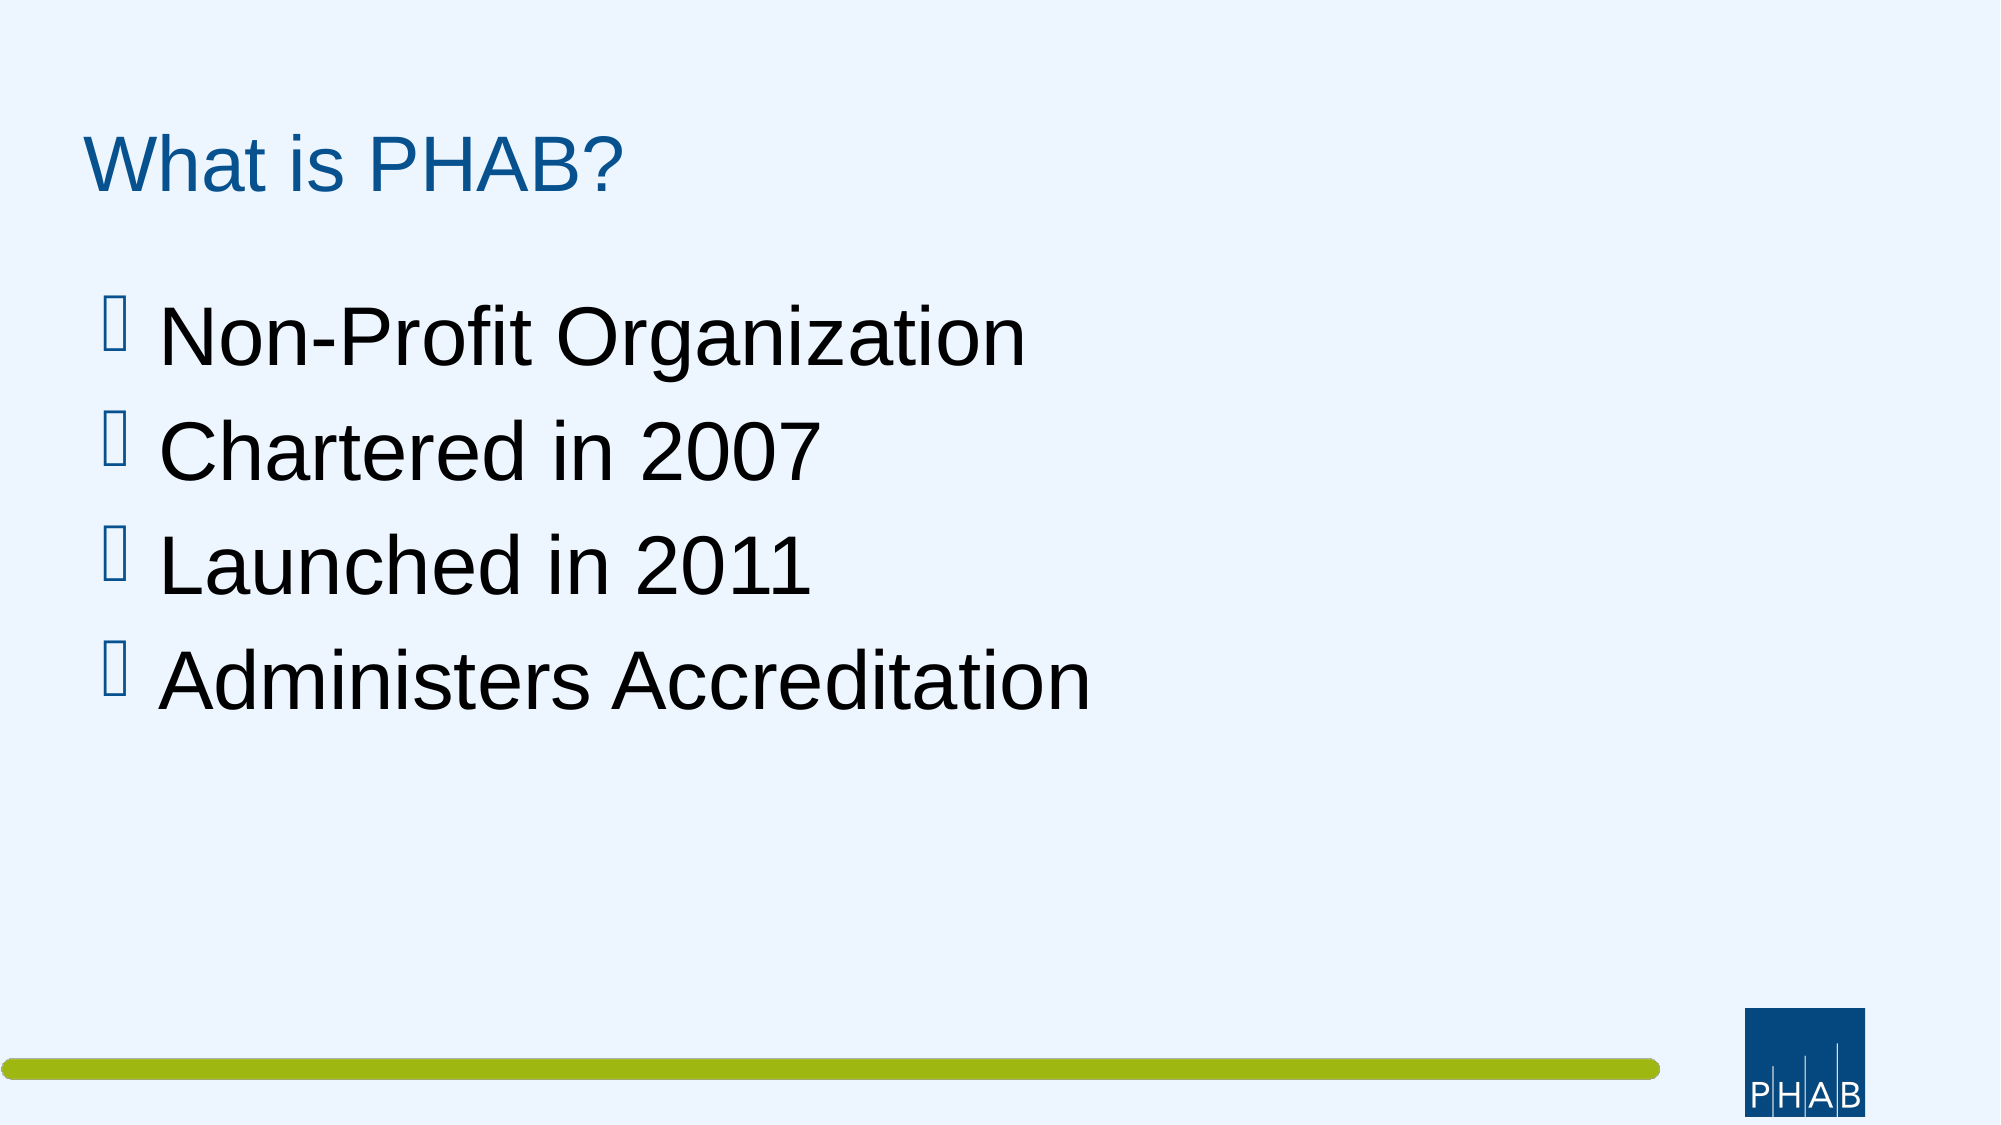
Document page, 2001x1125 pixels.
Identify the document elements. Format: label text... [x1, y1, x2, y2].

picture [0, 1028, 1687, 1097]
list Non-Profit Organization Chartered in 2007 Launched in 2011 Administers Accreditation [68, 252, 1932, 1000]
title What is PHAB? [68, 97, 1932, 223]
picture [1745, 1008, 1866, 1117]
